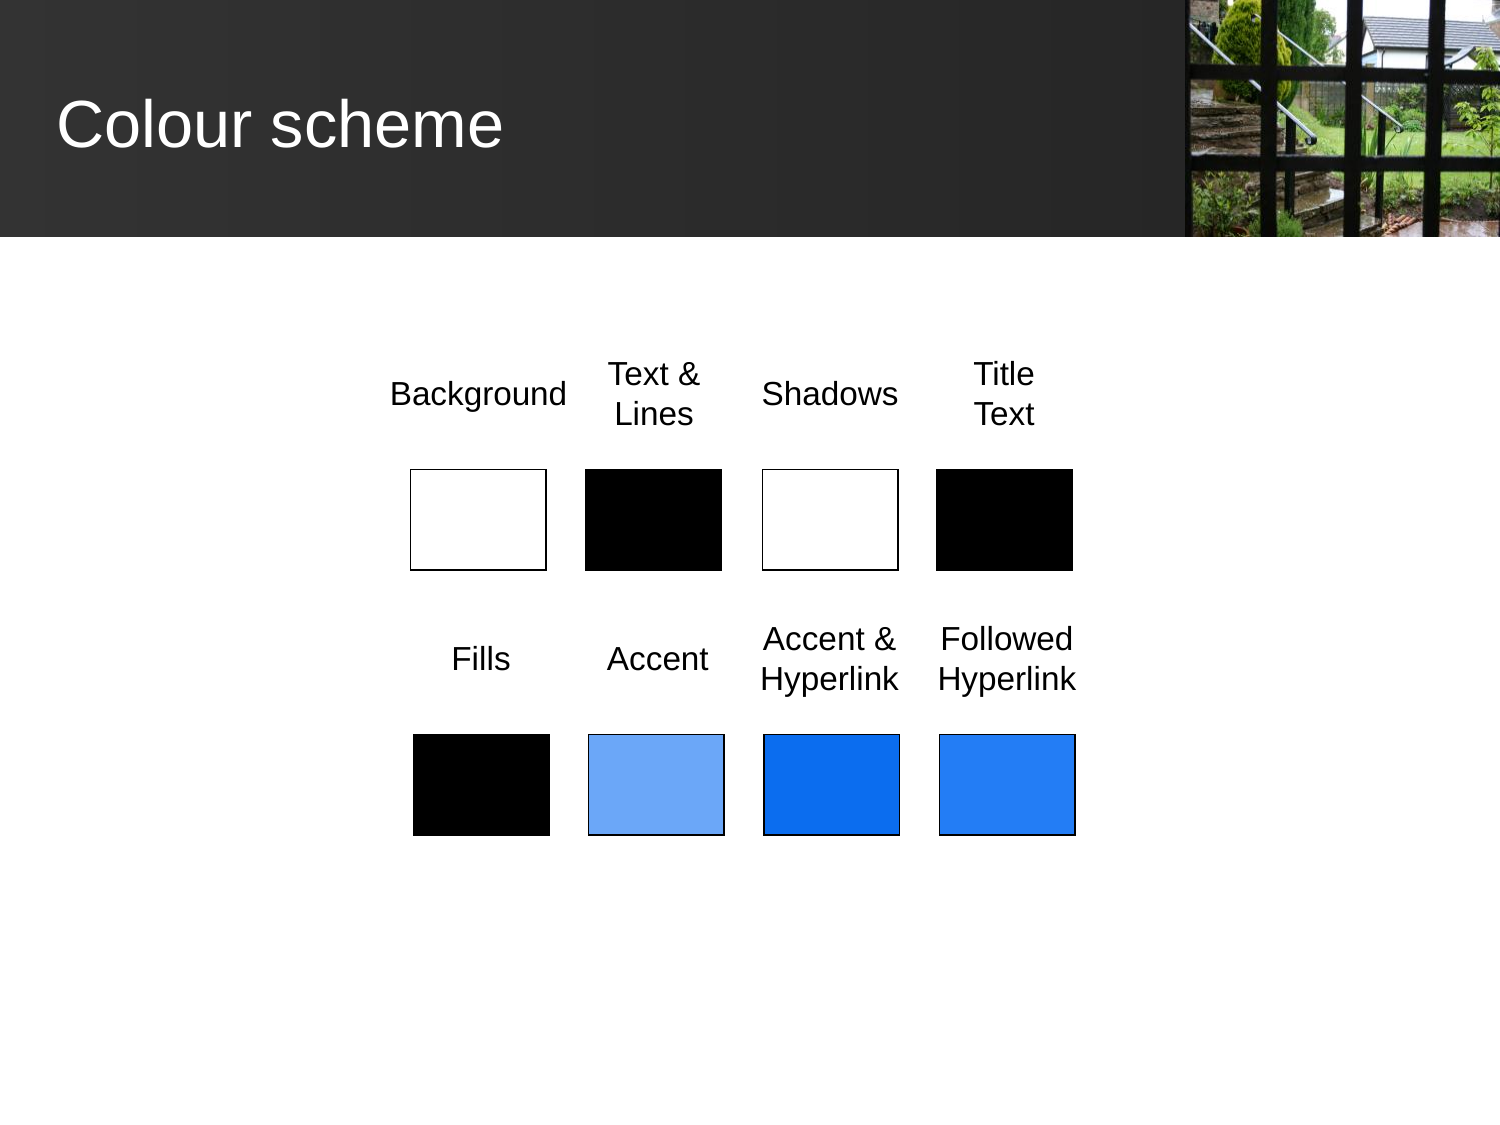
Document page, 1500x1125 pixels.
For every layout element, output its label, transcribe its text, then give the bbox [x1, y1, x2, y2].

text_box [762, 469, 899, 570]
text_box Title Text [958, 344, 1050, 440]
text_box Followed Hyperlink [922, 609, 1092, 704]
text_box [413, 734, 549, 835]
title Colour scheme [41, 45, 1164, 197]
text_box [585, 469, 722, 570]
text_box Text & Lines [592, 344, 716, 440]
text_box [939, 734, 1075, 835]
text_box Accent & Hyperlink [745, 609, 914, 705]
text_box [936, 469, 1073, 570]
picture [1185, 0, 1500, 237]
text_box Fills [436, 629, 526, 685]
text_box [588, 734, 725, 835]
text_box Background [374, 364, 583, 420]
text_box [410, 469, 547, 570]
text_box Shadows [746, 364, 914, 420]
text_box Accent [592, 629, 724, 685]
text_box [763, 734, 900, 835]
